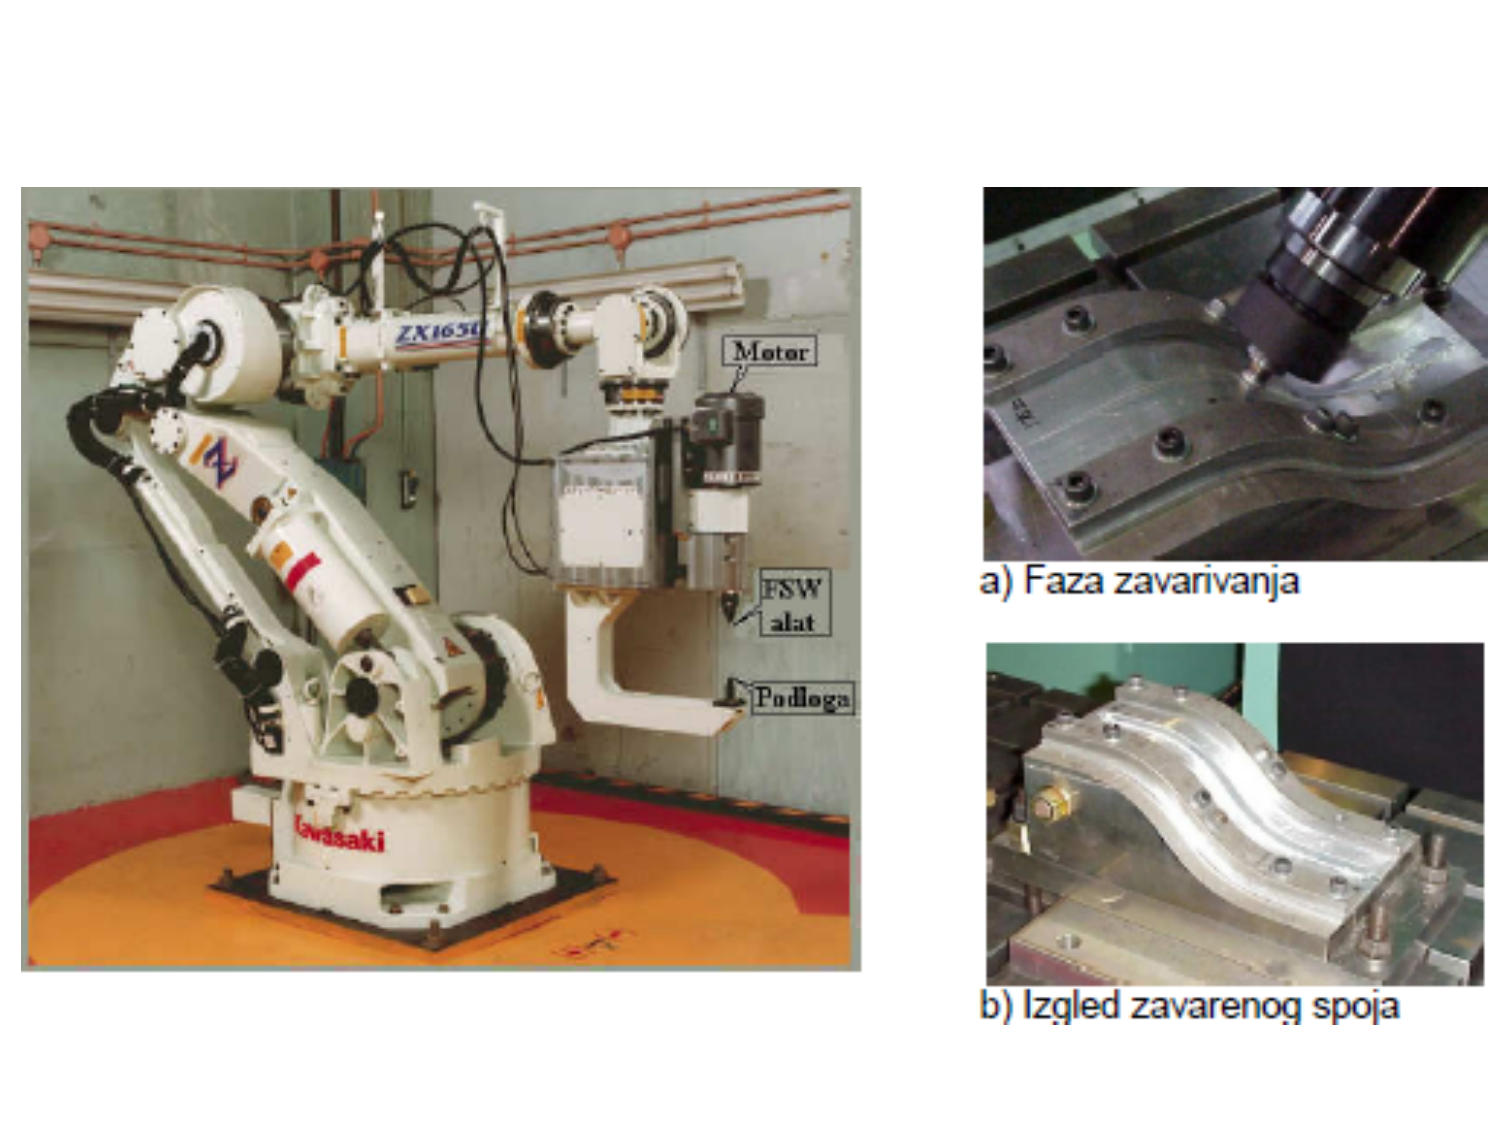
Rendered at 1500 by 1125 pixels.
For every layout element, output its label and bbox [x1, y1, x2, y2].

picture [21, 187, 1488, 1026]
